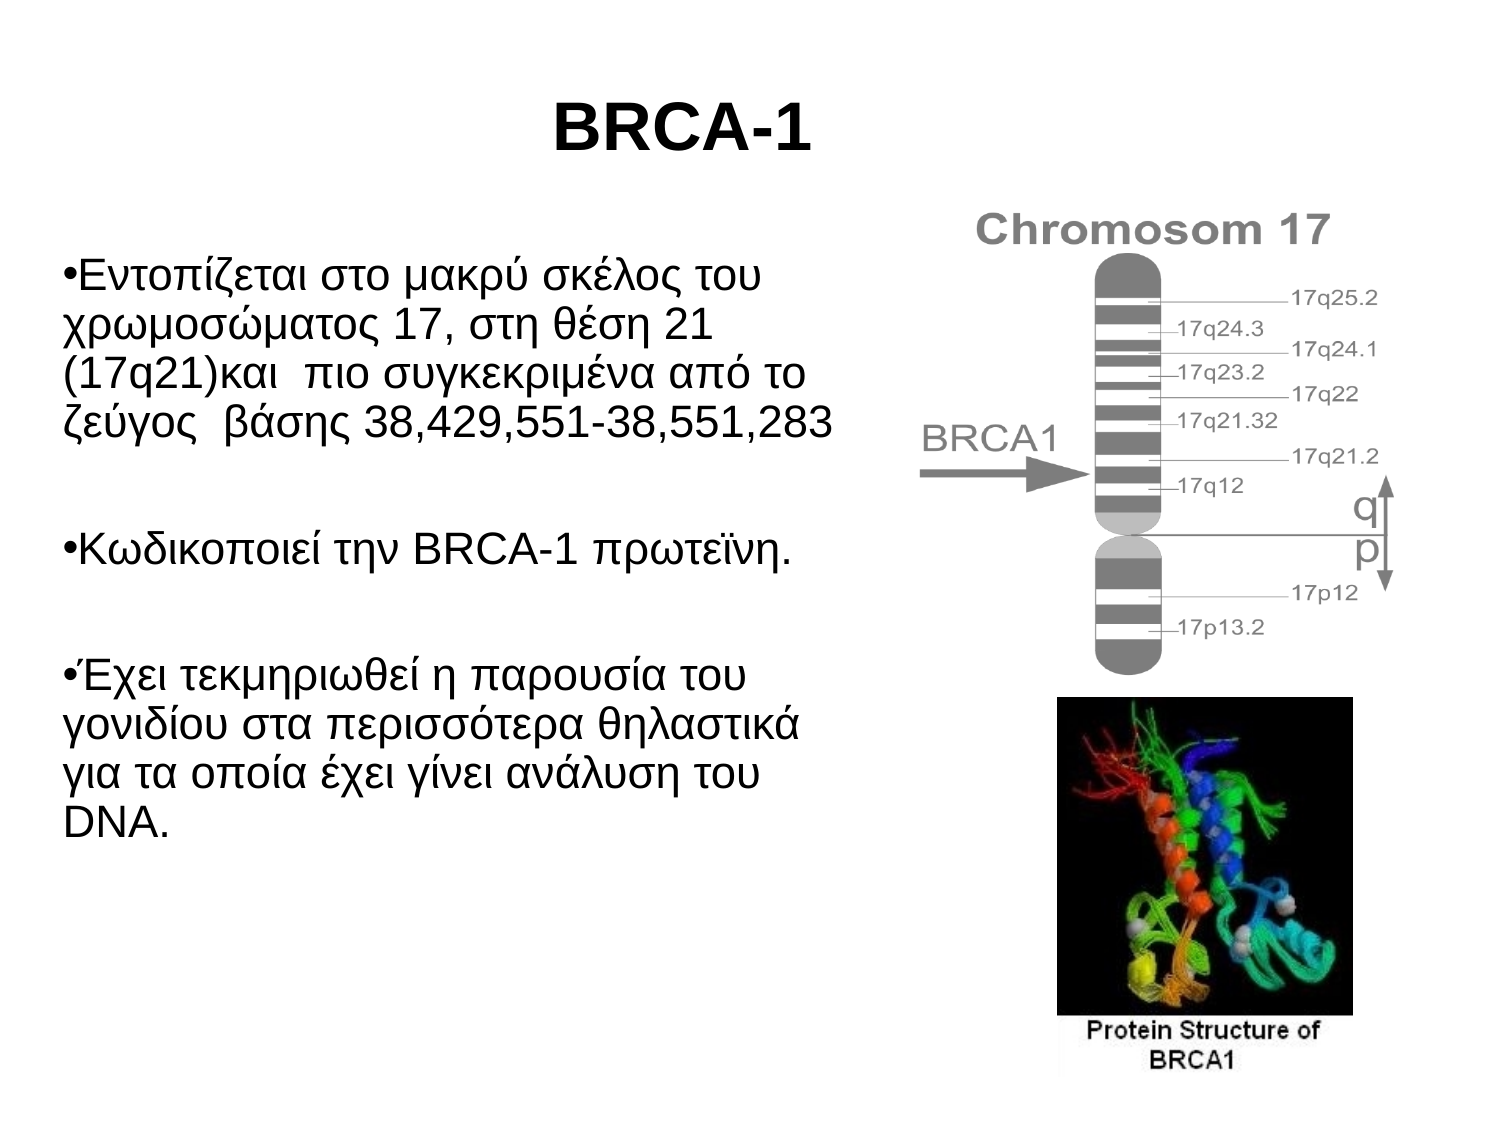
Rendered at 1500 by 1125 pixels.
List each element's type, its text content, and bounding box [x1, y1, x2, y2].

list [915, 208, 1394, 713]
picture [1057, 697, 1353, 1077]
title BRCA-1 [17, 33, 1368, 224]
list Εντοπίζεται στο μακρύ σκέλος του χρωμοσώματος 17, στη θέση 21 (17q21)και πιο συγκεκριμένα από το ζεύγος βάσης 38,429,551-38,551,283 Κωδικοποιεί την BRCA-1 πρωτεϊνη. Έχει τεκμηριωθεί η παρουσία του γονιδίου στα περισσότερα θηλαστικά για τα οποία έχει γίνει ανάλυση του DNA. [39, 243, 865, 994]
